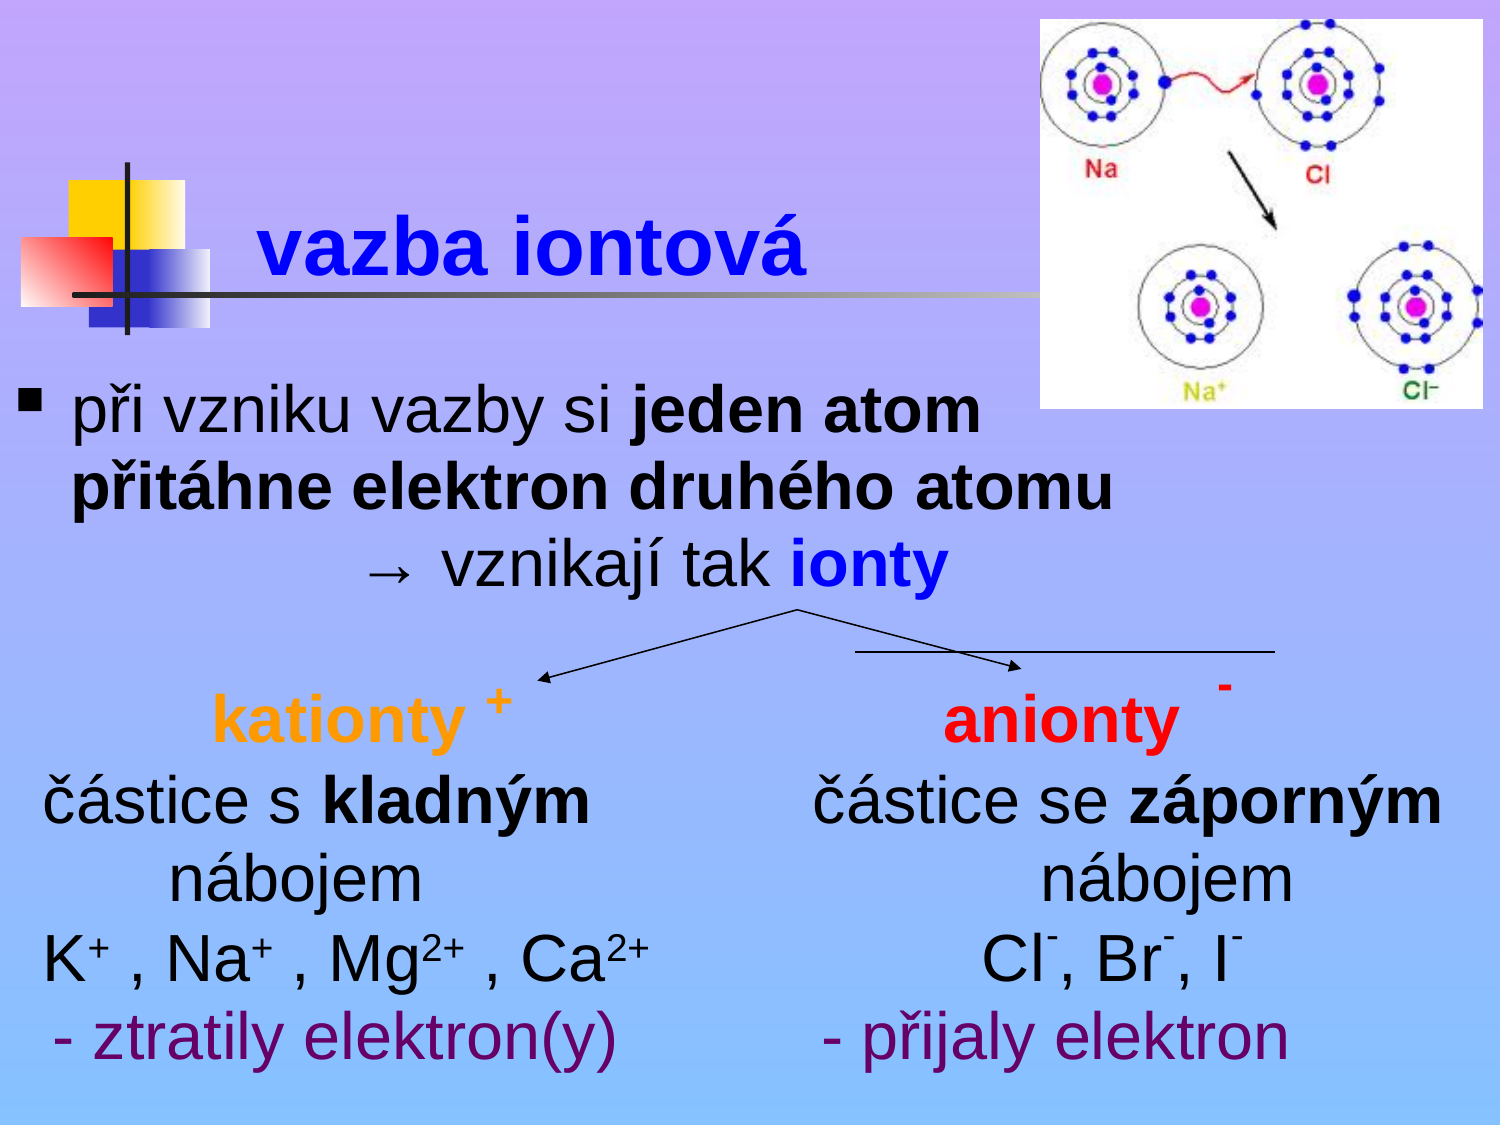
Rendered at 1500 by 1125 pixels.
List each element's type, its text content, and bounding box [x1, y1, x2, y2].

text_box [797, 609, 1022, 672]
text_box [537, 609, 797, 684]
text_box vazba iontová [242, 184, 919, 300]
list při vzniku vazby si jeden atom přitáhne elektron druhého atomu → vznikají tak ionty kationty + anionty - částice s kladným částice se záporným nábojem nábojem K+ , Na+ , Mg2+ , Ca2+ Cl-, Br-, I- - ztratily elektron(y) - přijaly elektron [0, 373, 1500, 1125]
picture [1040, 18, 1483, 410]
